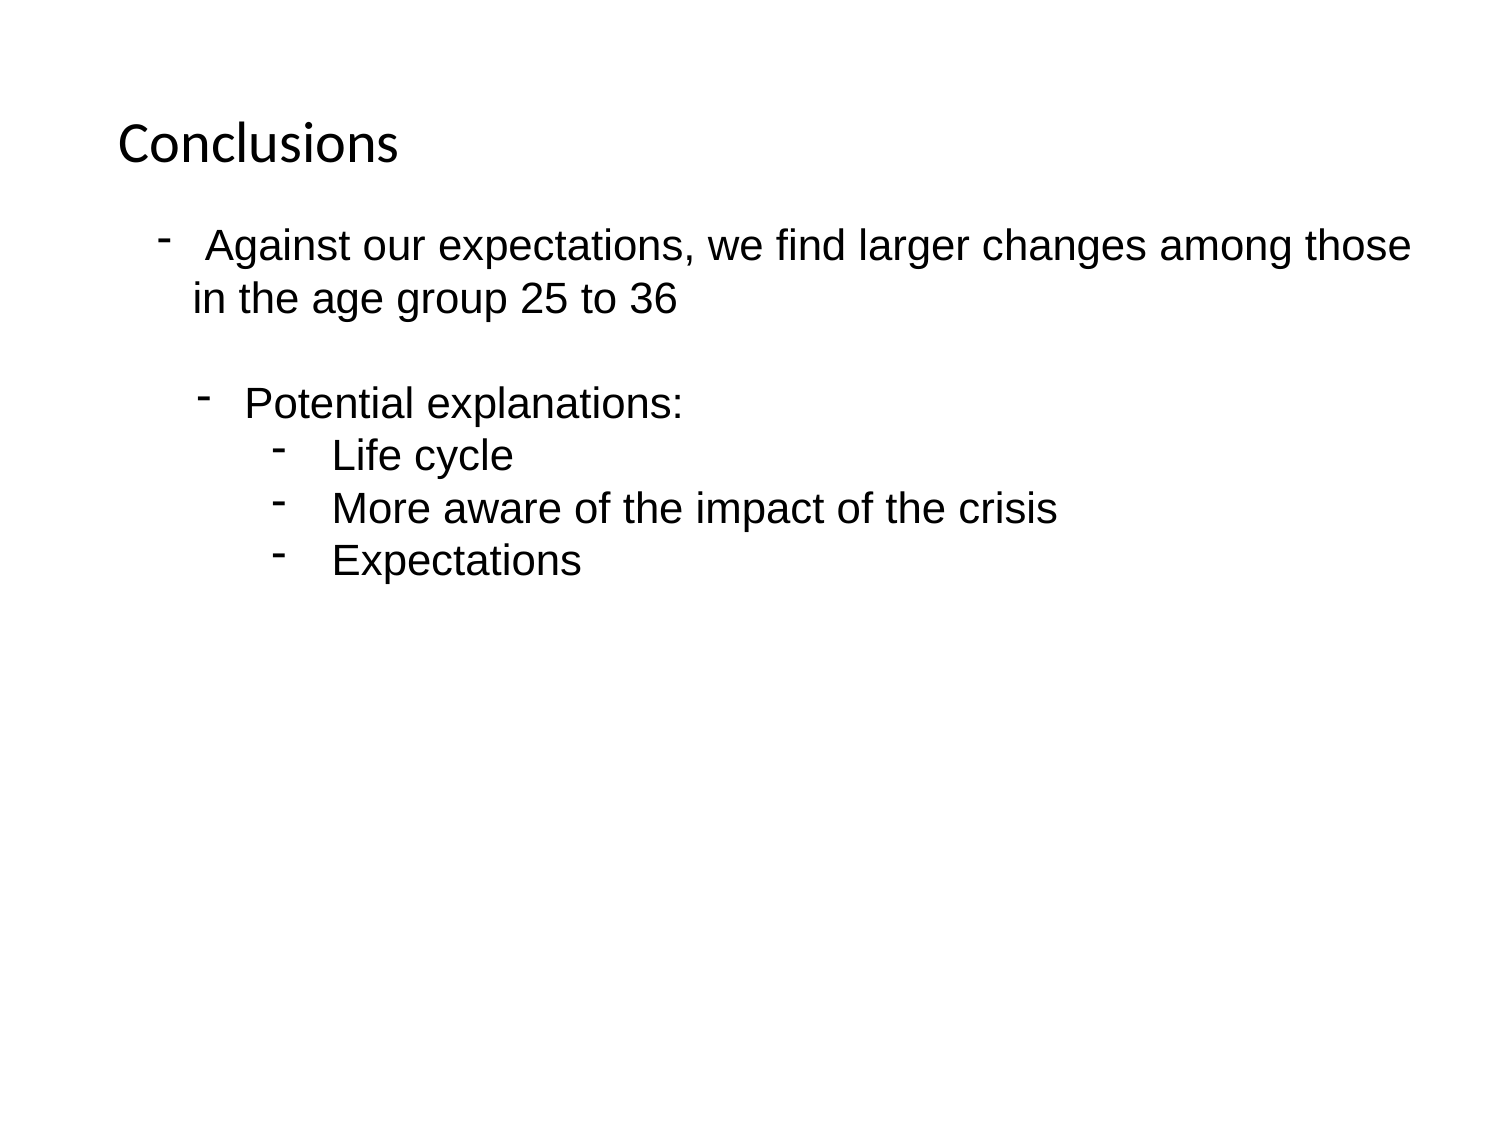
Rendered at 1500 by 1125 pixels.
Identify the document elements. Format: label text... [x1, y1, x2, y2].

title Conclusions [103, 44, 1426, 233]
text_box Against our expectations, we find larger changes among those in the age group 25 to 36 Potential explanations: Life cycle More aware of the impact of the crisis Expectations [144, 210, 1467, 744]
